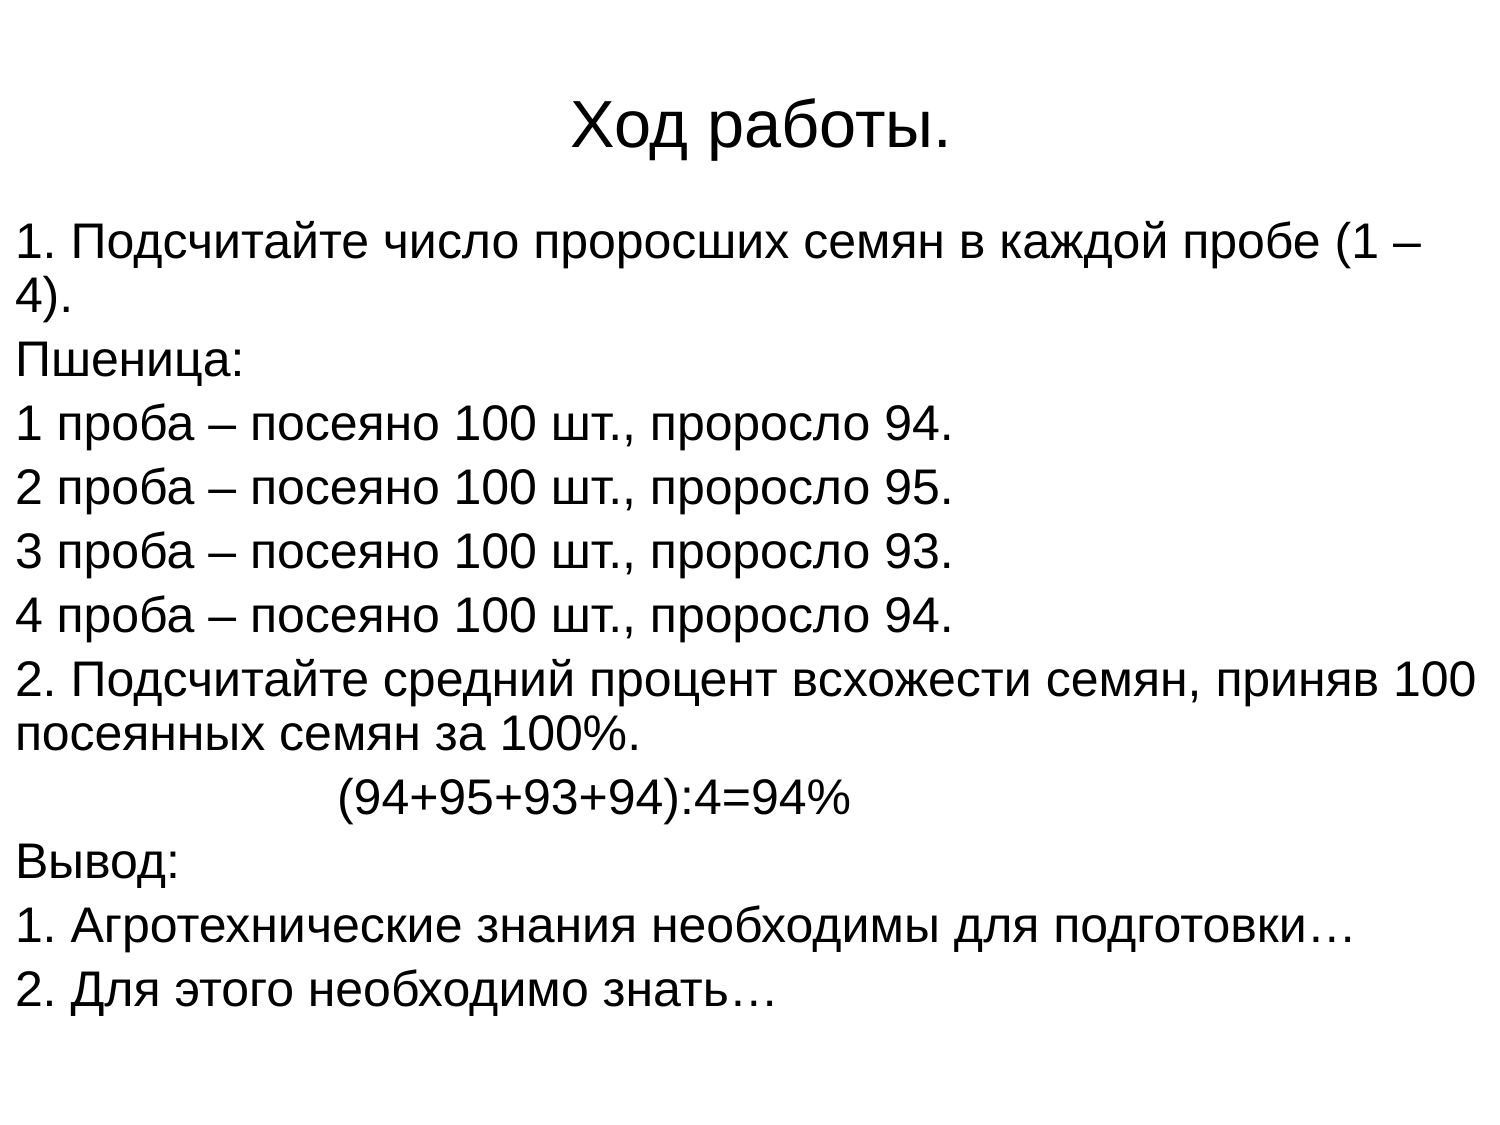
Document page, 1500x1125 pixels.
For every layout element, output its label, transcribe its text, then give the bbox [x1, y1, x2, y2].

title Ход работы. [123, 0, 1400, 207]
subtitle 1. Подсчитайте число проросших семян в каждой пробе (1 – 4). Пшеница: 1 проба – посеяно 100 шт., проросло 94. 2 проба – посеяно 100 шт., проросло 95. 3 проба – посеяно 100 шт., проросло 93. 4 проба – посеяно 100 шт., проросло 94. 2. Подсчитайте средний процент всхожести семян, приняв 100 посеянных семян за 100%. (94+95+93+94):4=94% Вывод: 1. Агротехнические знания необходимы для подготовки… 2. Для этого необходимо знать… [0, 207, 1500, 1078]
